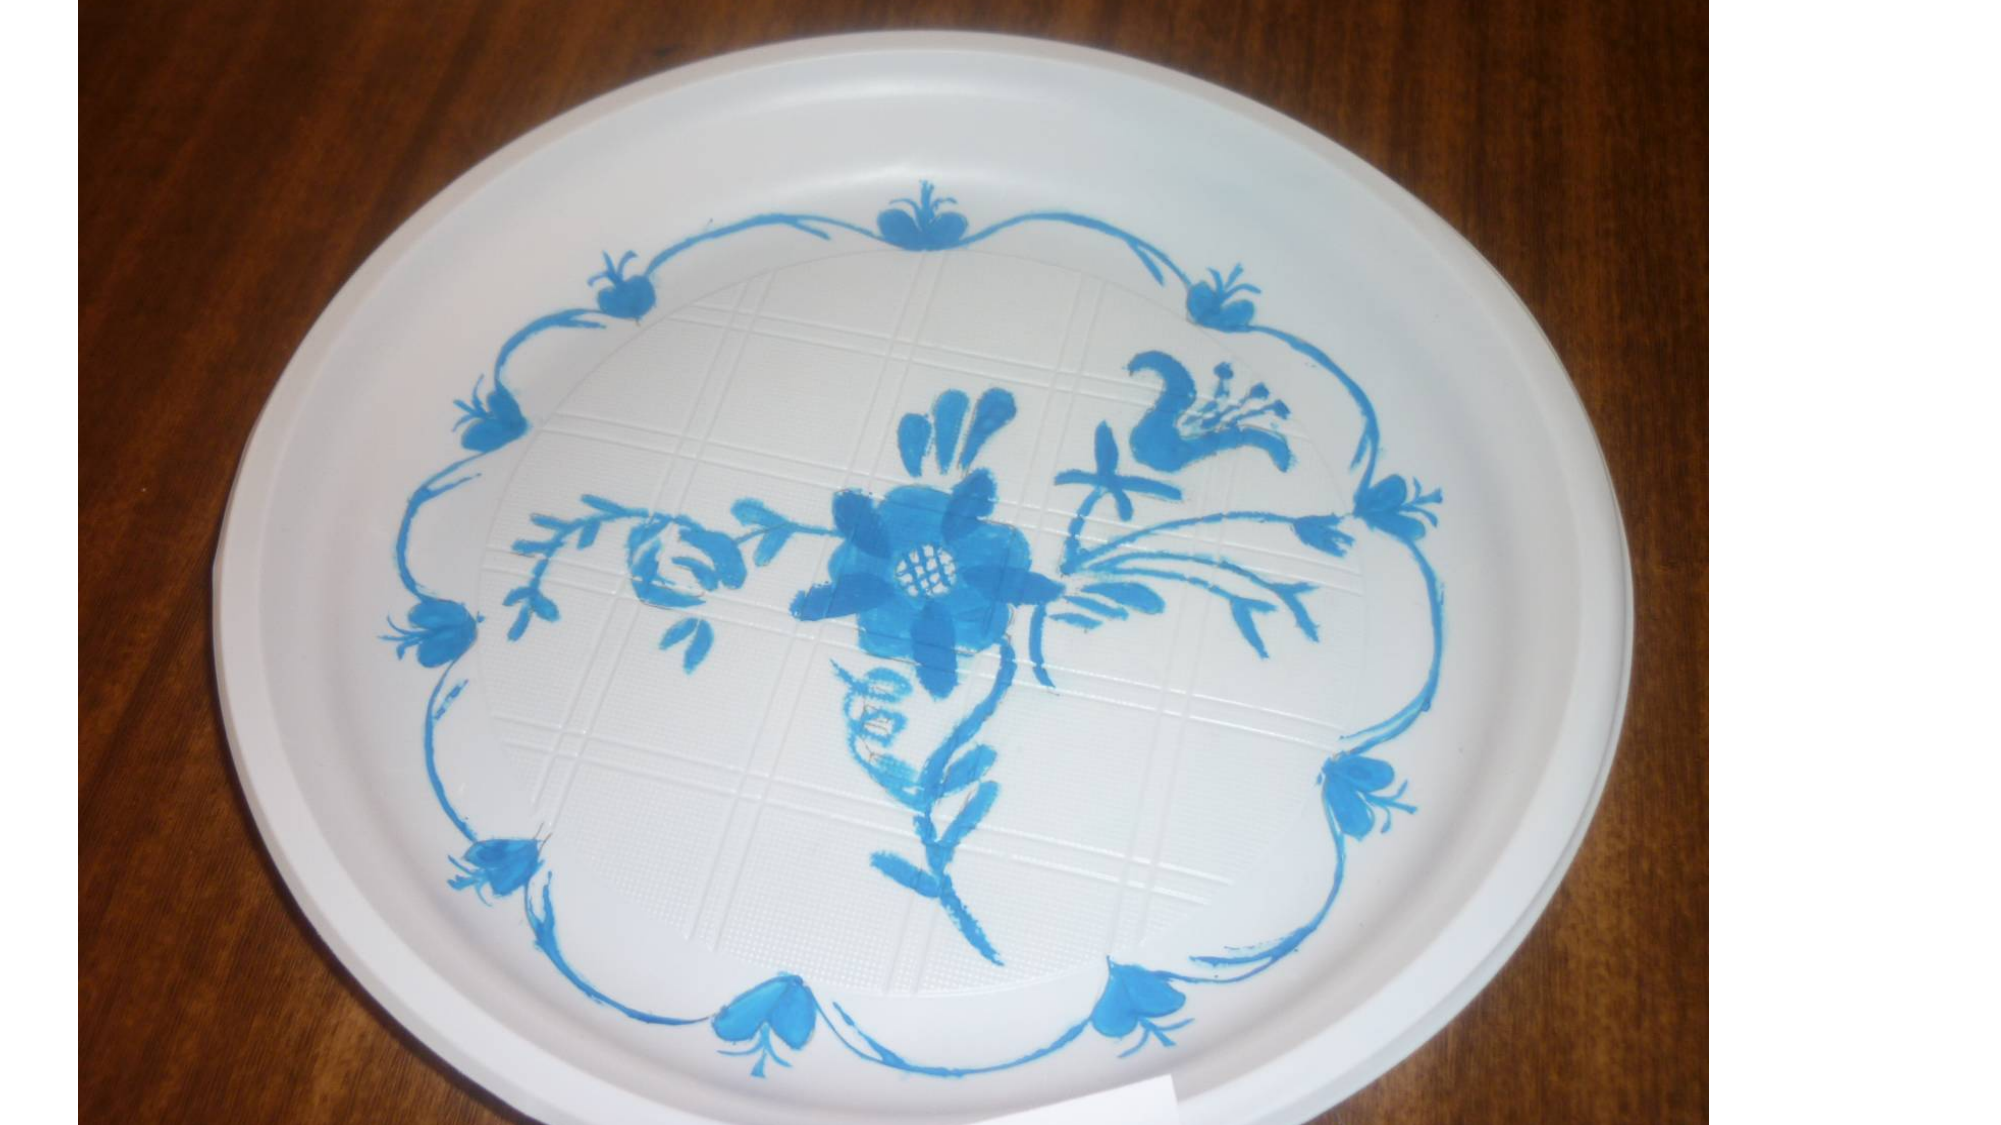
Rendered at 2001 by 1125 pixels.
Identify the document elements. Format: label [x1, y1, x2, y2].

list [78, 0, 1709, 1125]
